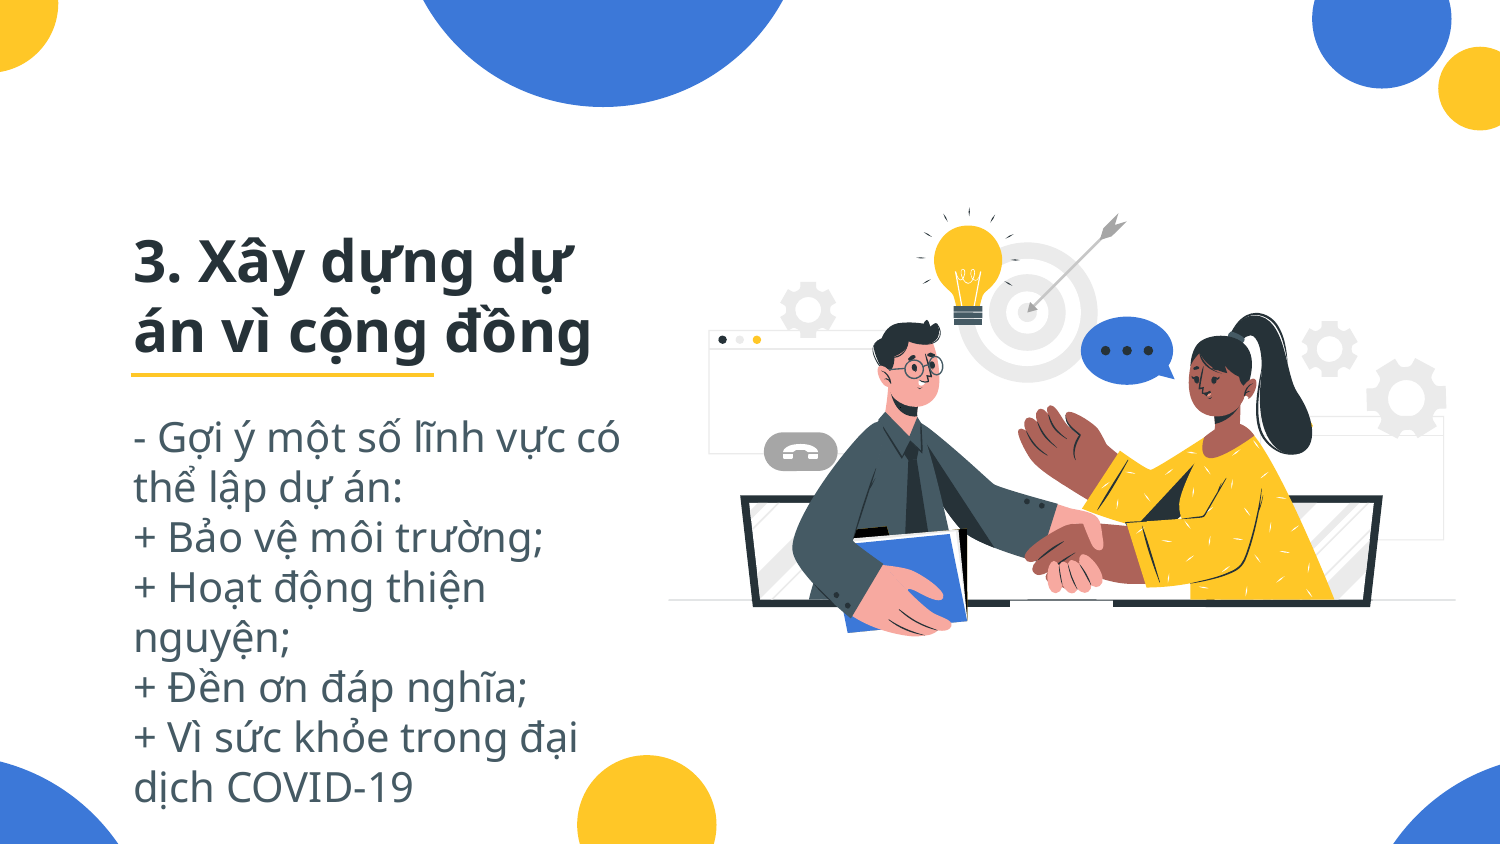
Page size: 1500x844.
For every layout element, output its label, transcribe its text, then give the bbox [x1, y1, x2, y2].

title 3. Xây dựng dự án vì cộng đồng [118, 209, 651, 375]
subtitle - Gợi ý một số lĩnh vực có thể lập dự án: + Bảo vệ môi trường; + Hoạt động thiện nguyện; + Đền ơn đáp nghĩa; + Vì sức khỏe trong đại dịch COVID-19 [118, 395, 646, 635]
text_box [668, 206, 1456, 637]
